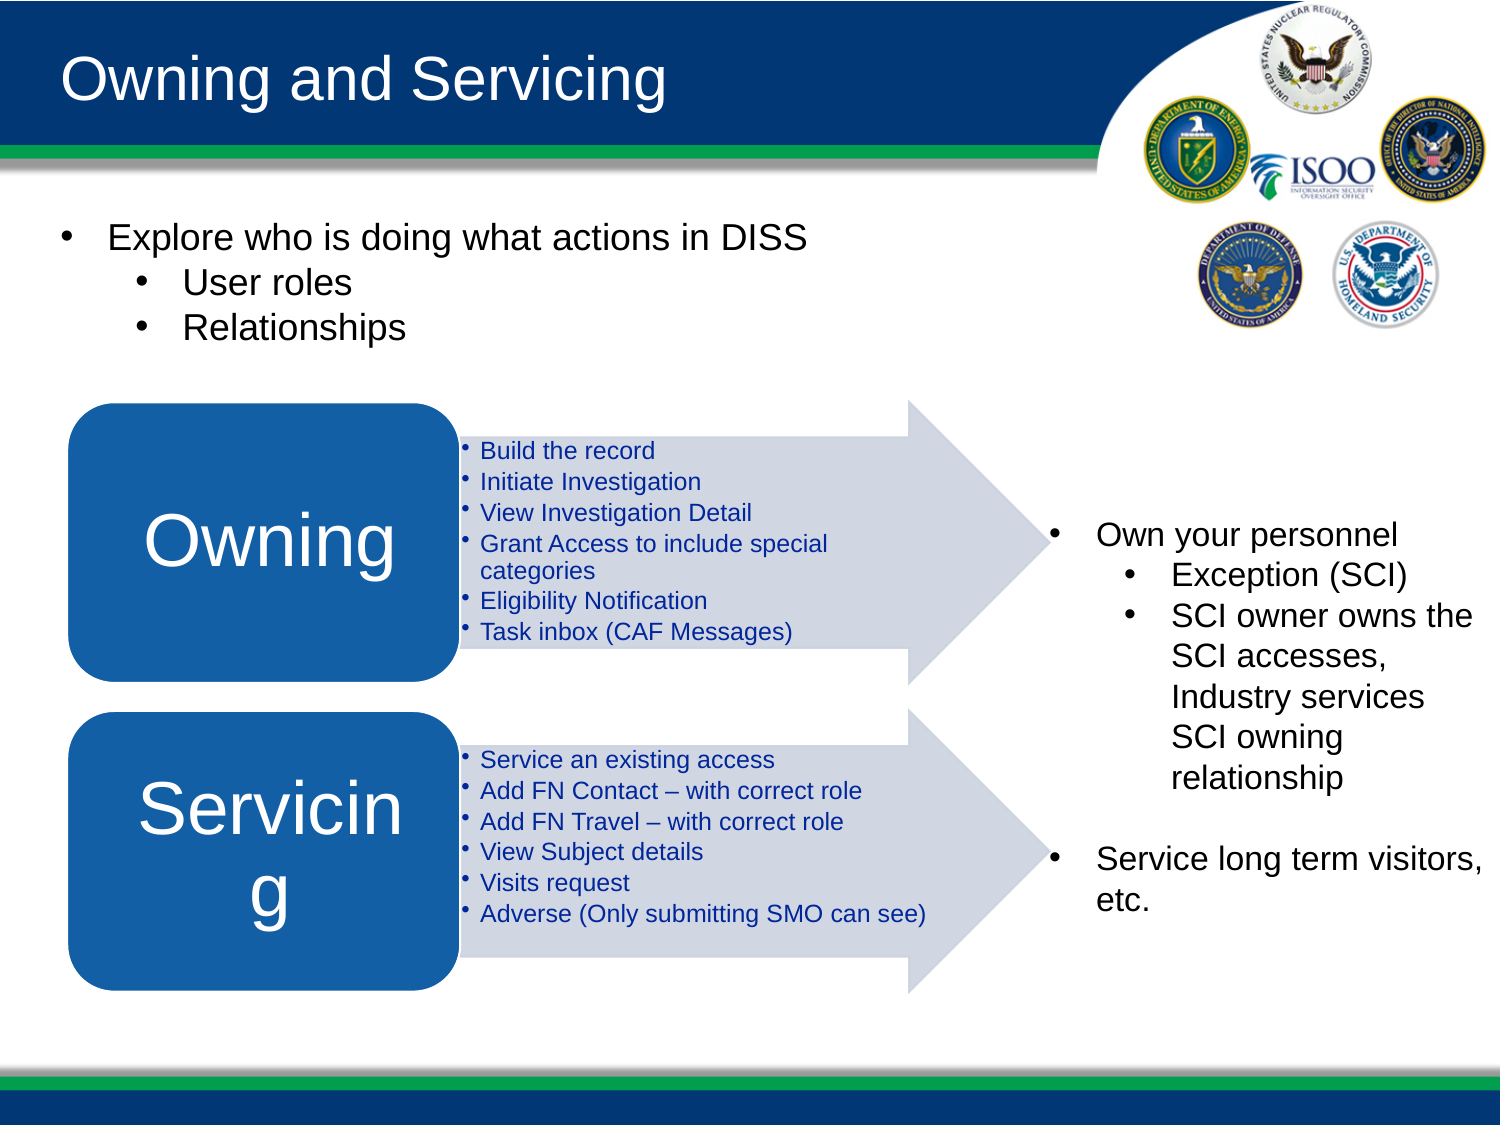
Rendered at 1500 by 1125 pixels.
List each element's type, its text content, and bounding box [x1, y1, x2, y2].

text_box Explore who is doing what actions in DISS User roles Relationships [45, 205, 1010, 356]
text_box Own your personnel Exception (SCI) SCI owner owns the SCI accesses, Industry services SCI owning relationship Service long term visitors, etc. [1050, 505, 1500, 926]
title Owning and Servicing [45, 27, 1072, 135]
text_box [67, 402, 1050, 992]
picture [0, 1063, 1500, 1125]
picture [0, 1, 1500, 360]
